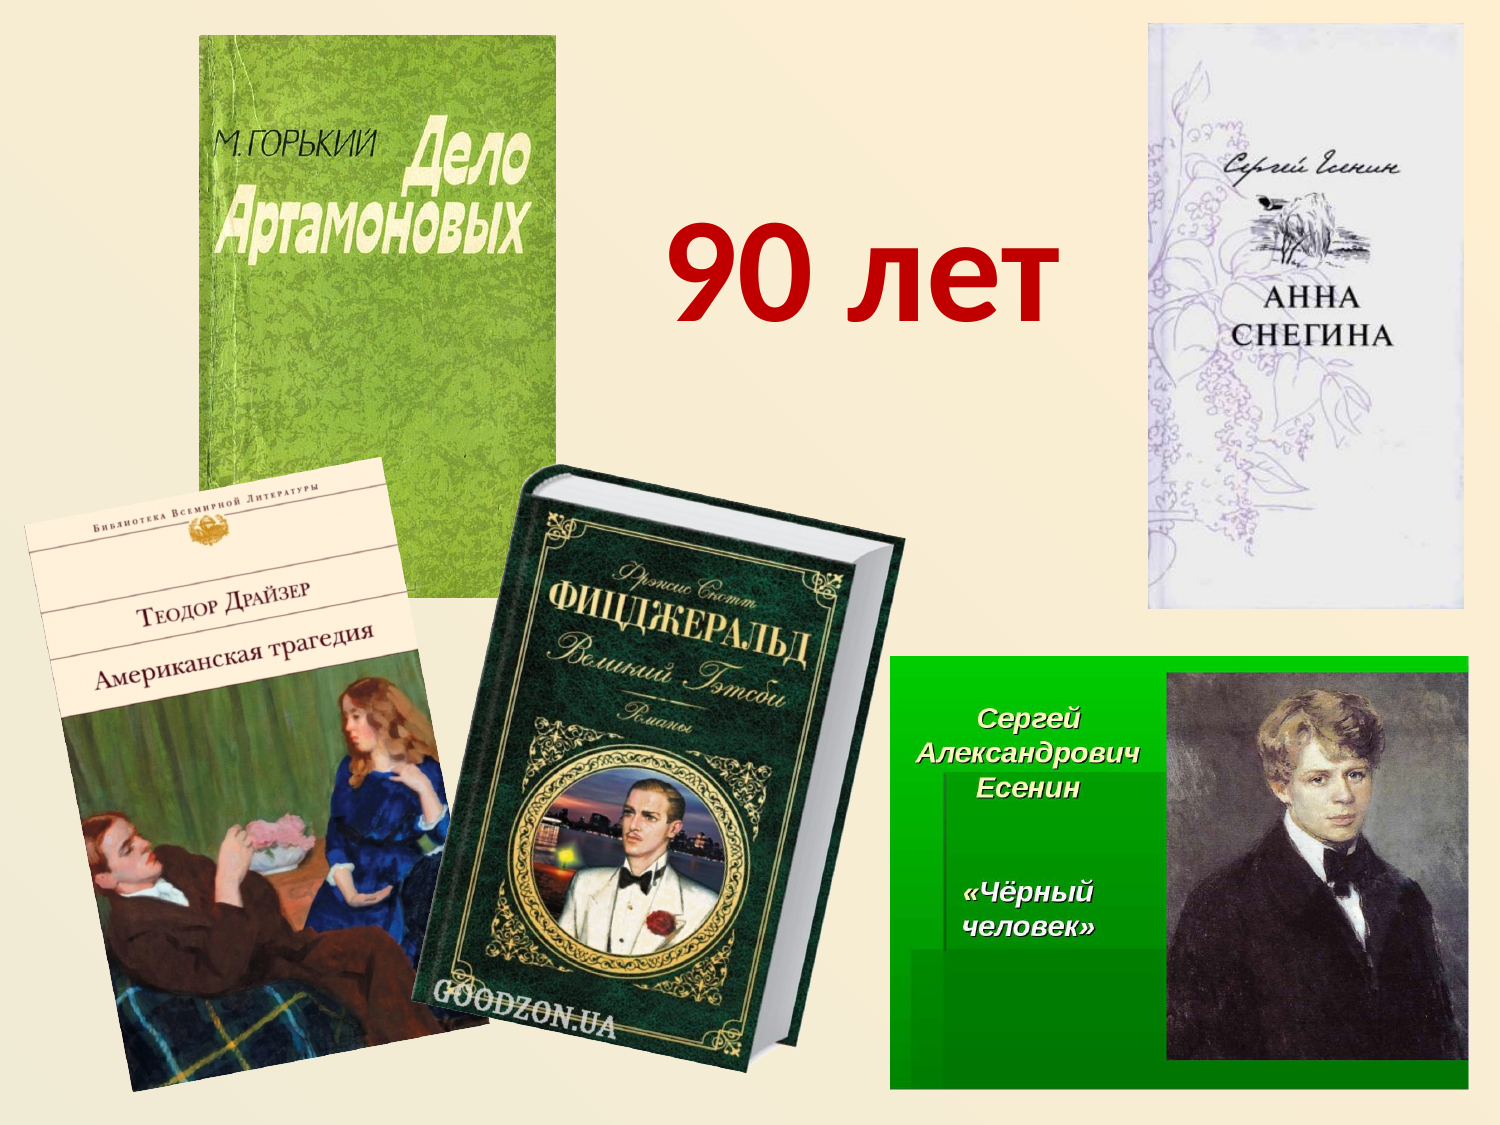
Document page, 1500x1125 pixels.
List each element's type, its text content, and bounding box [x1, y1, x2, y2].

text_box 90 лет [646, 163, 1076, 359]
picture [890, 655, 1469, 1091]
picture [1148, 23, 1464, 609]
picture [24, 34, 906, 1092]
